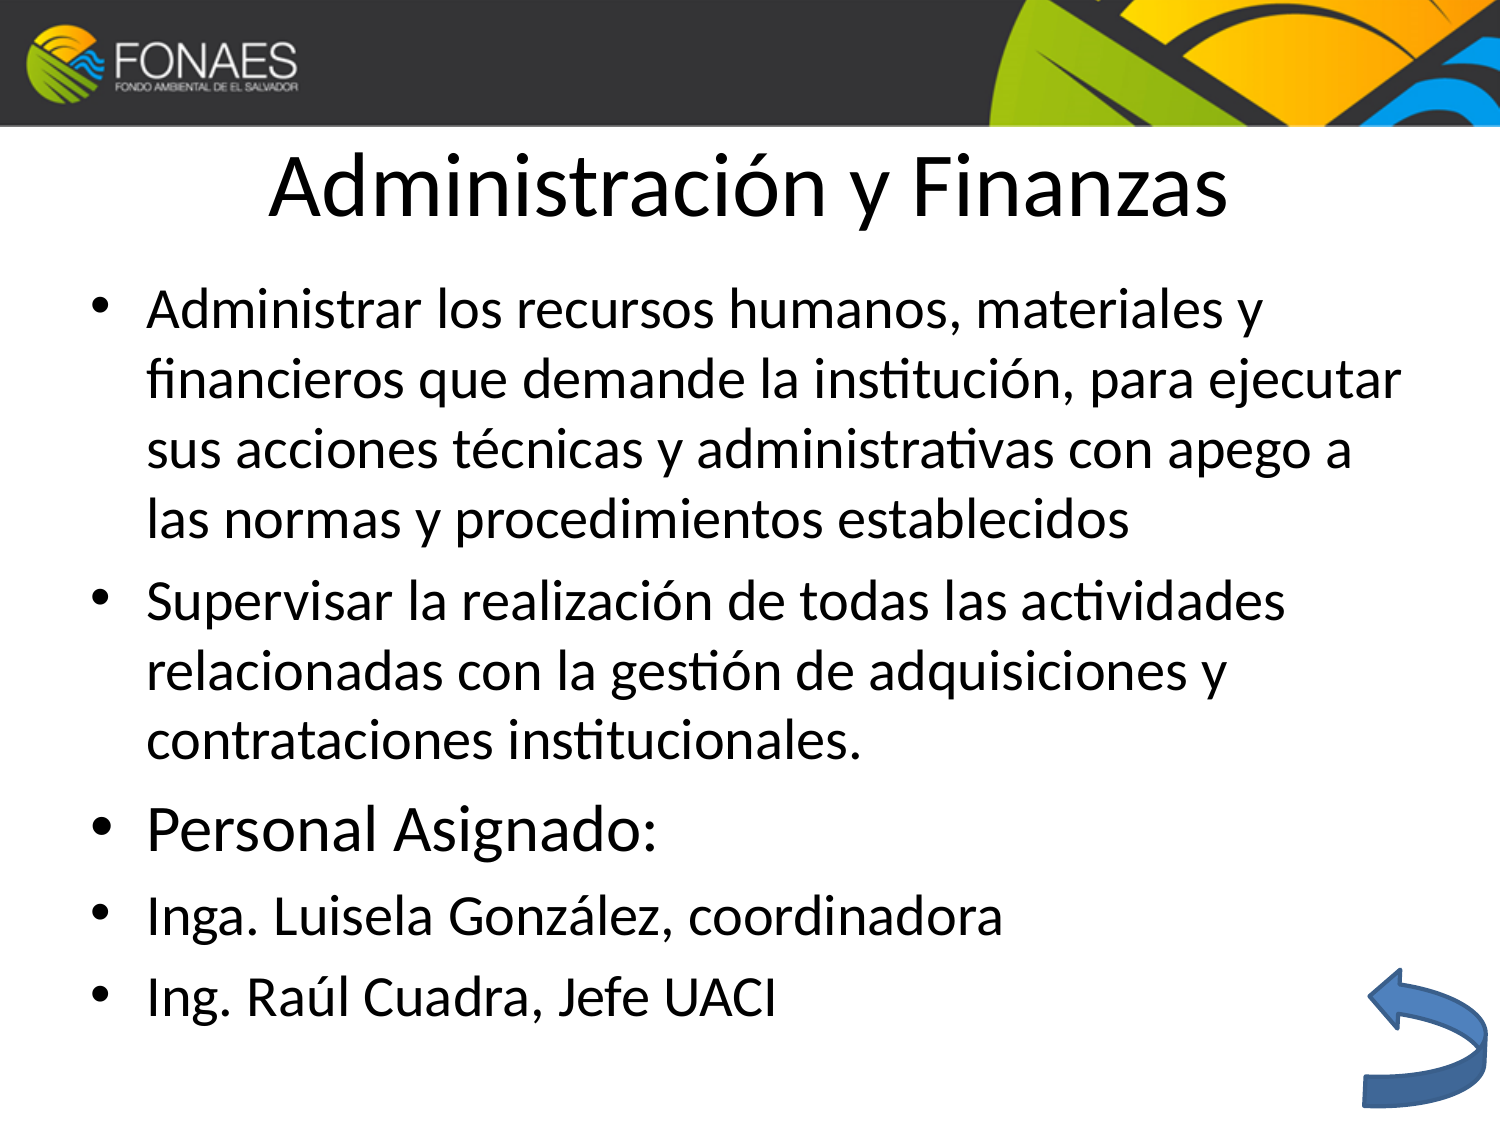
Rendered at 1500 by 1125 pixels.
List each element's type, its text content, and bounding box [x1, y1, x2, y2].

picture [0, 0, 1500, 127]
text_box [1362, 967, 1488, 1109]
list Administrar los recursos humanos, materiales y financieros que demande la institución, para ejecutar sus acciones técnicas y administrativas con apego a las normas y procedimientos establecidos Supervisar la realización de todas las actividades relacionadas con la gestión de adquisiciones y contrataciones institucionales. Personal Asignado: Inga. Luisela González, coordinadora Ing. Raúl Cuadra, Jefe UACI [74, 262, 1426, 1006]
title Administración y Finanzas [74, 136, 1426, 233]
